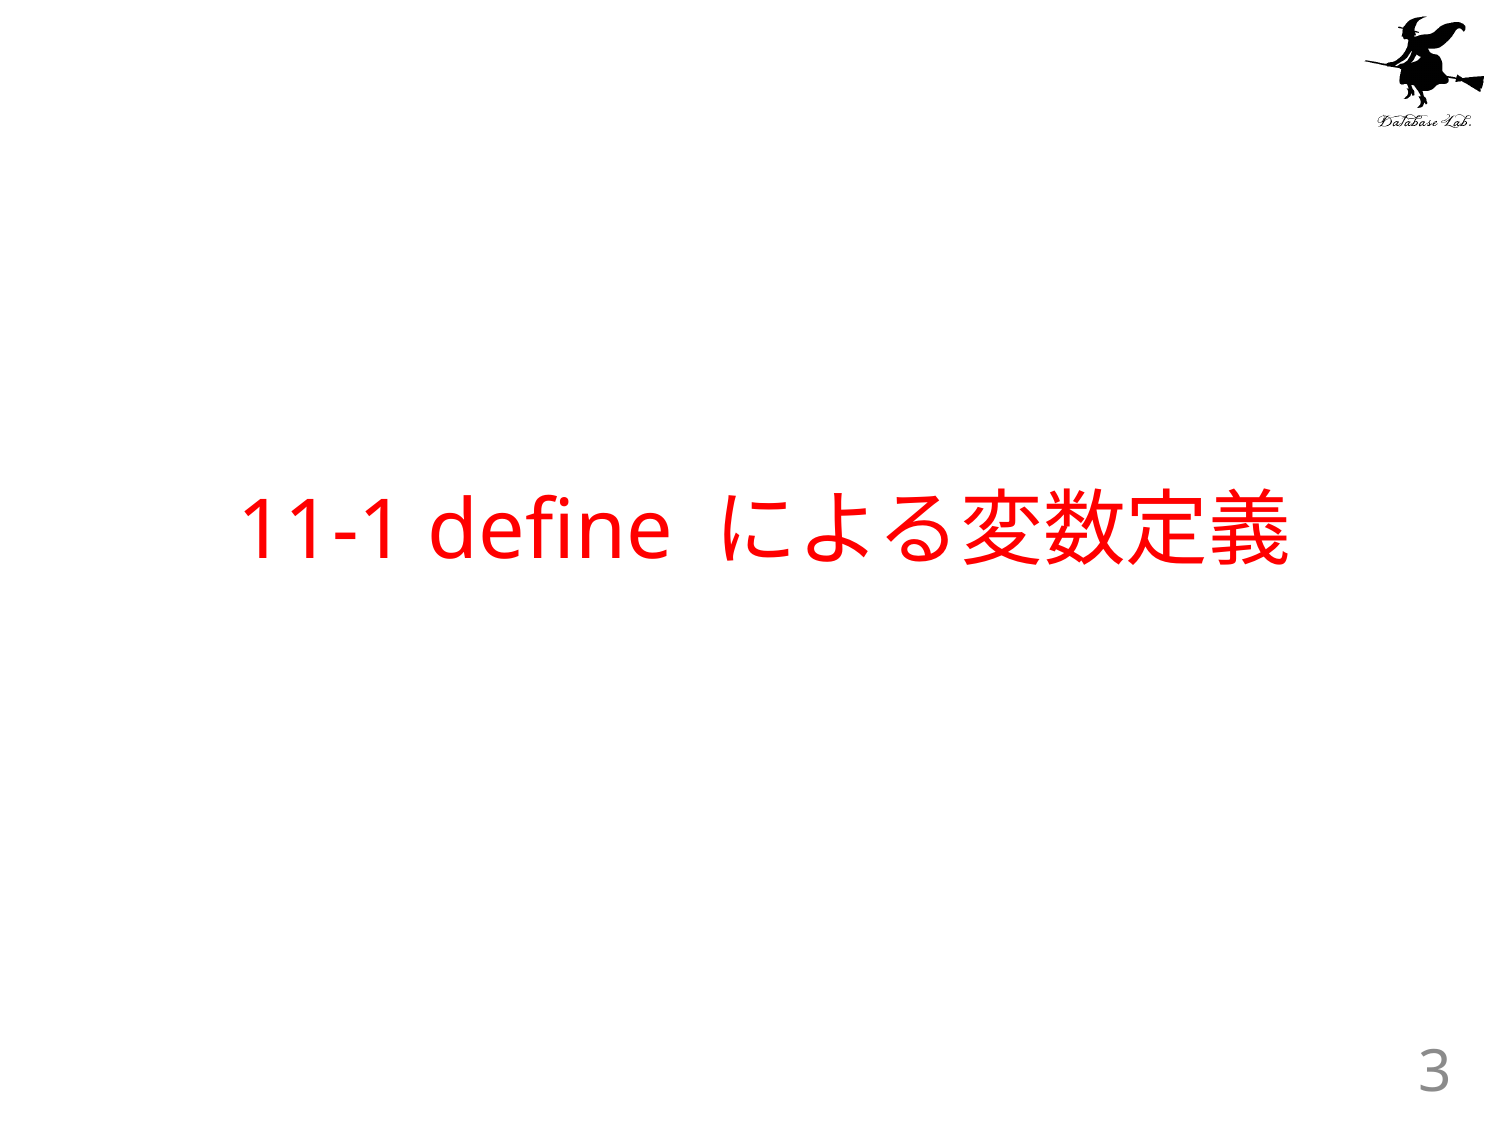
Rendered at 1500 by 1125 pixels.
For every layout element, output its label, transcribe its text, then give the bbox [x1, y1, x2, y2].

picture [1362, 14, 1486, 130]
title 11-1 define による変数定義 [80, 405, 1449, 584]
slide_number 3 [1129, 1042, 1467, 1103]
